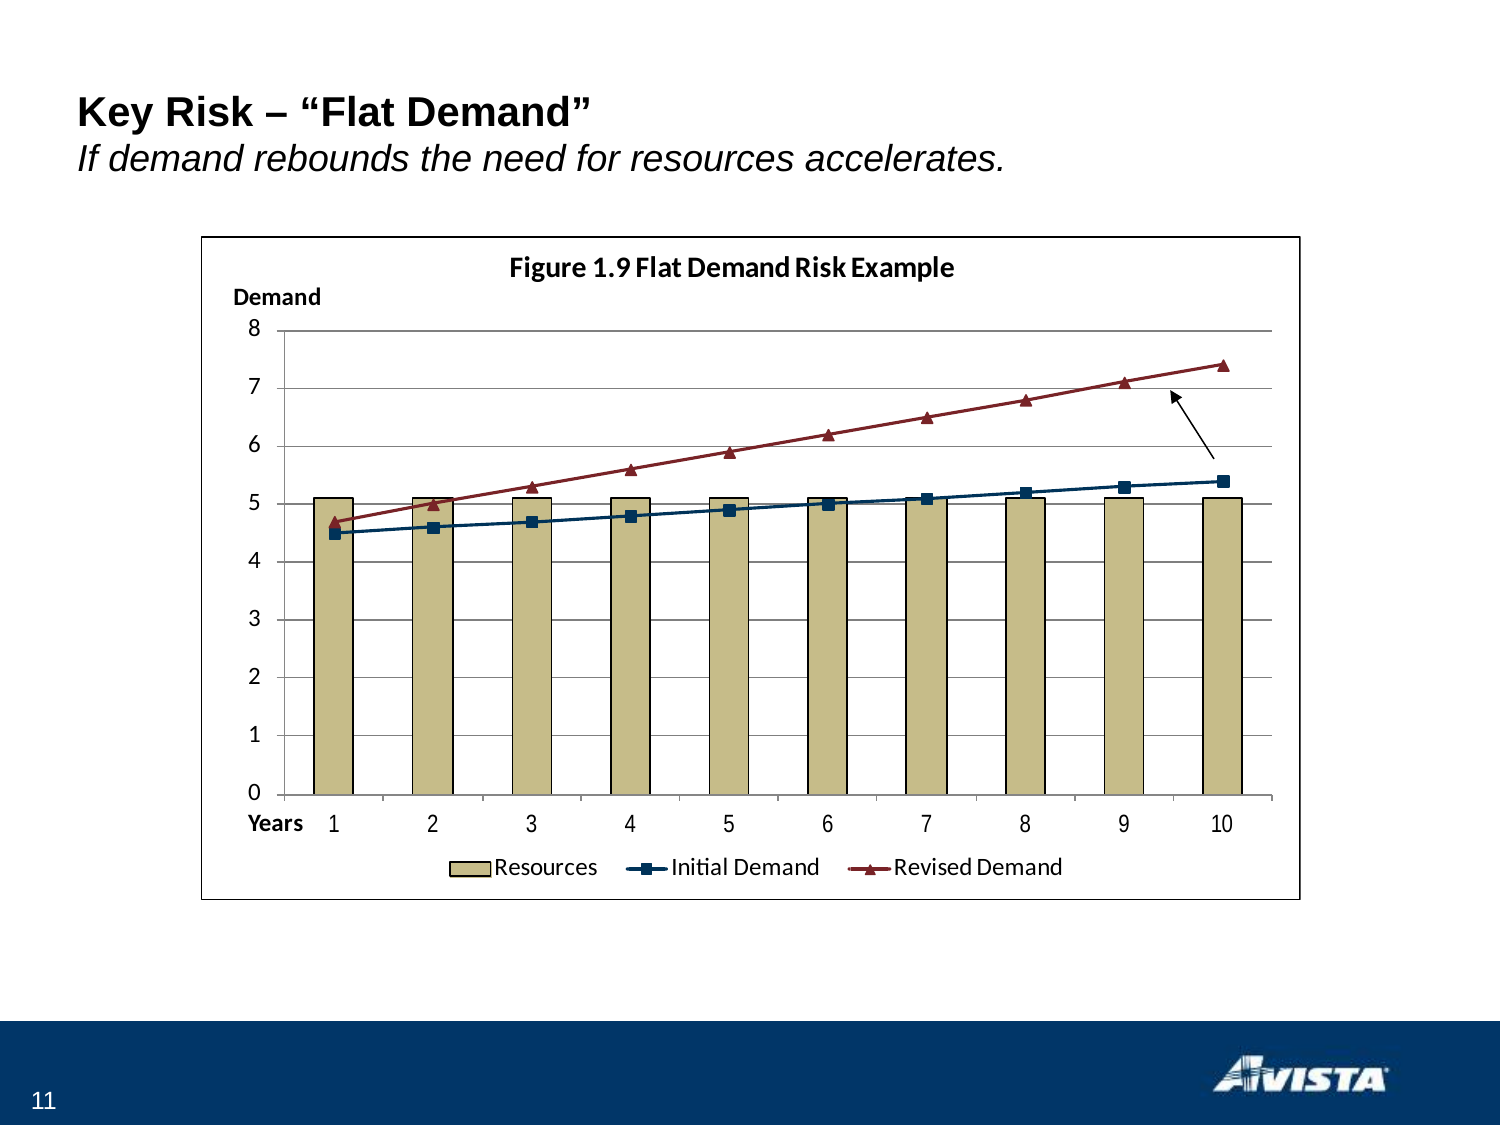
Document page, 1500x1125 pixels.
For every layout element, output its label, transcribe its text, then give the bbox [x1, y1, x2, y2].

picture [0, 1021, 1500, 1125]
slide_number 11 [0, 1076, 88, 1125]
picture [198, 234, 1301, 901]
text_box Key Risk – “Flat Demand” If demand rebounds the need for resources accelerates. [62, 77, 1500, 187]
